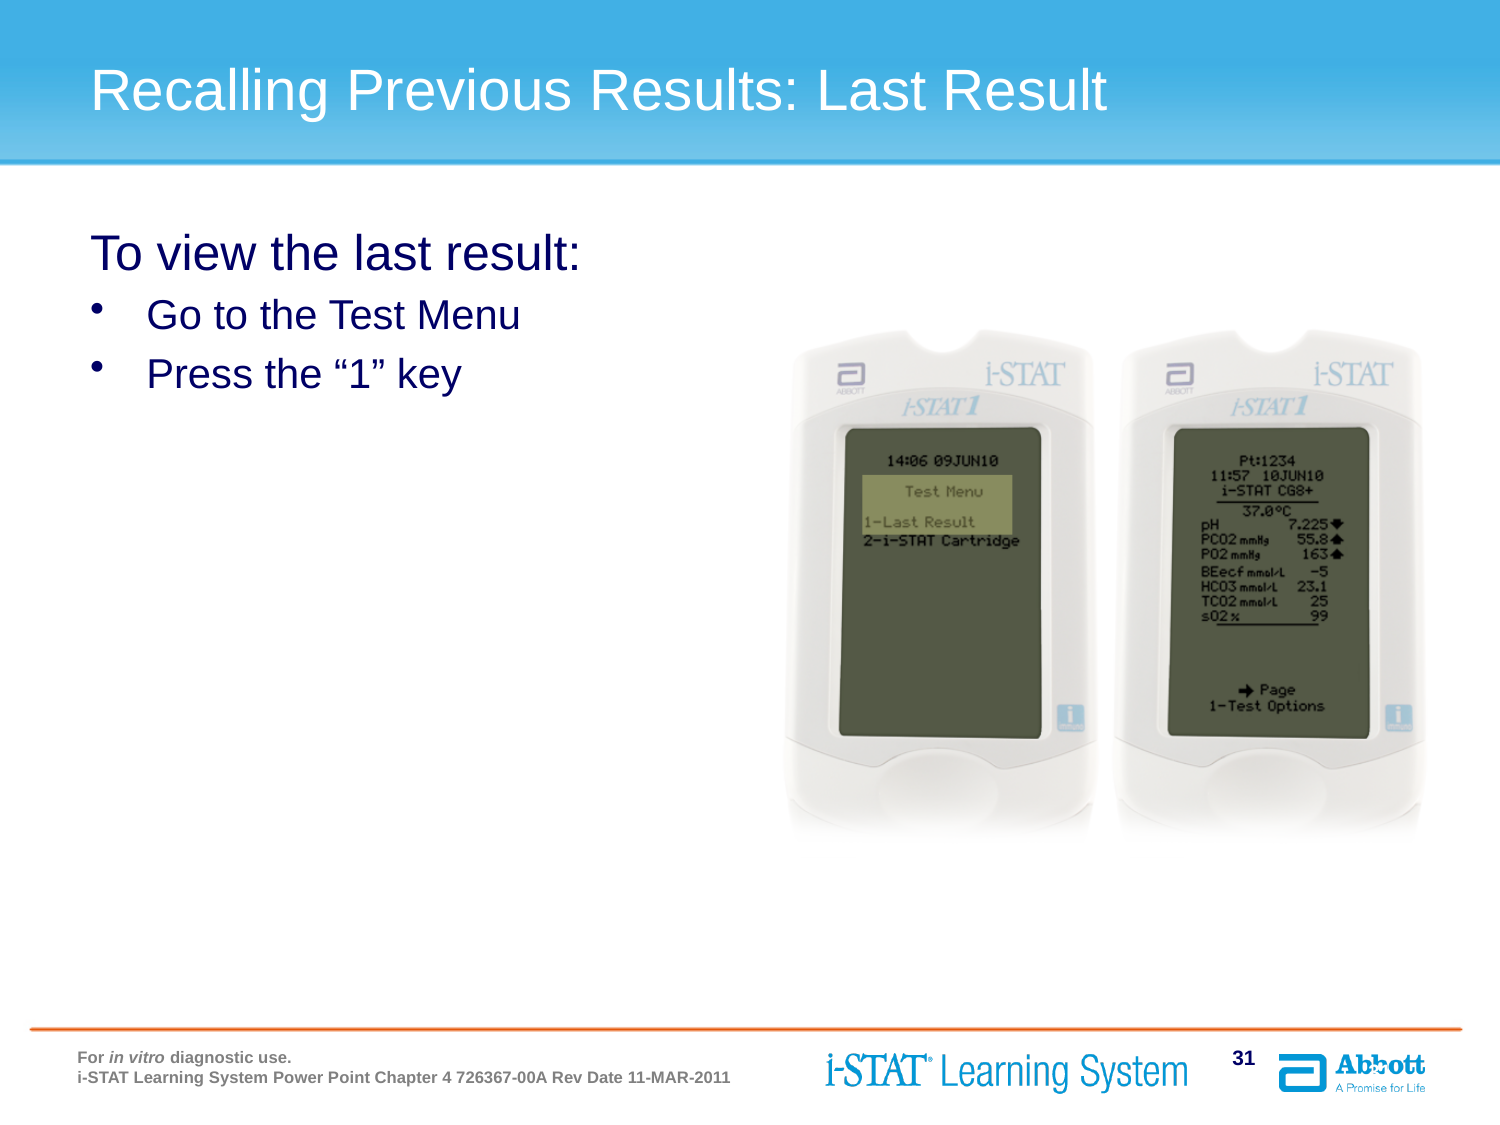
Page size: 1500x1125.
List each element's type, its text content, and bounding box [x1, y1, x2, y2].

title Recalling Previous Results: Last Result [74, 12, 1426, 163]
picture [0, 0, 1500, 1125]
footer For in vitro diagnostic use. i-STAT Learning System Power Point Chapter 4 726367-00A Rev Date 11-MAR-2011 [62, 1039, 1188, 1091]
slide_number 31 [1348, 1051, 1412, 1102]
list To view the last result: Go to the Test Menu Press the “1” key [74, 212, 738, 976]
